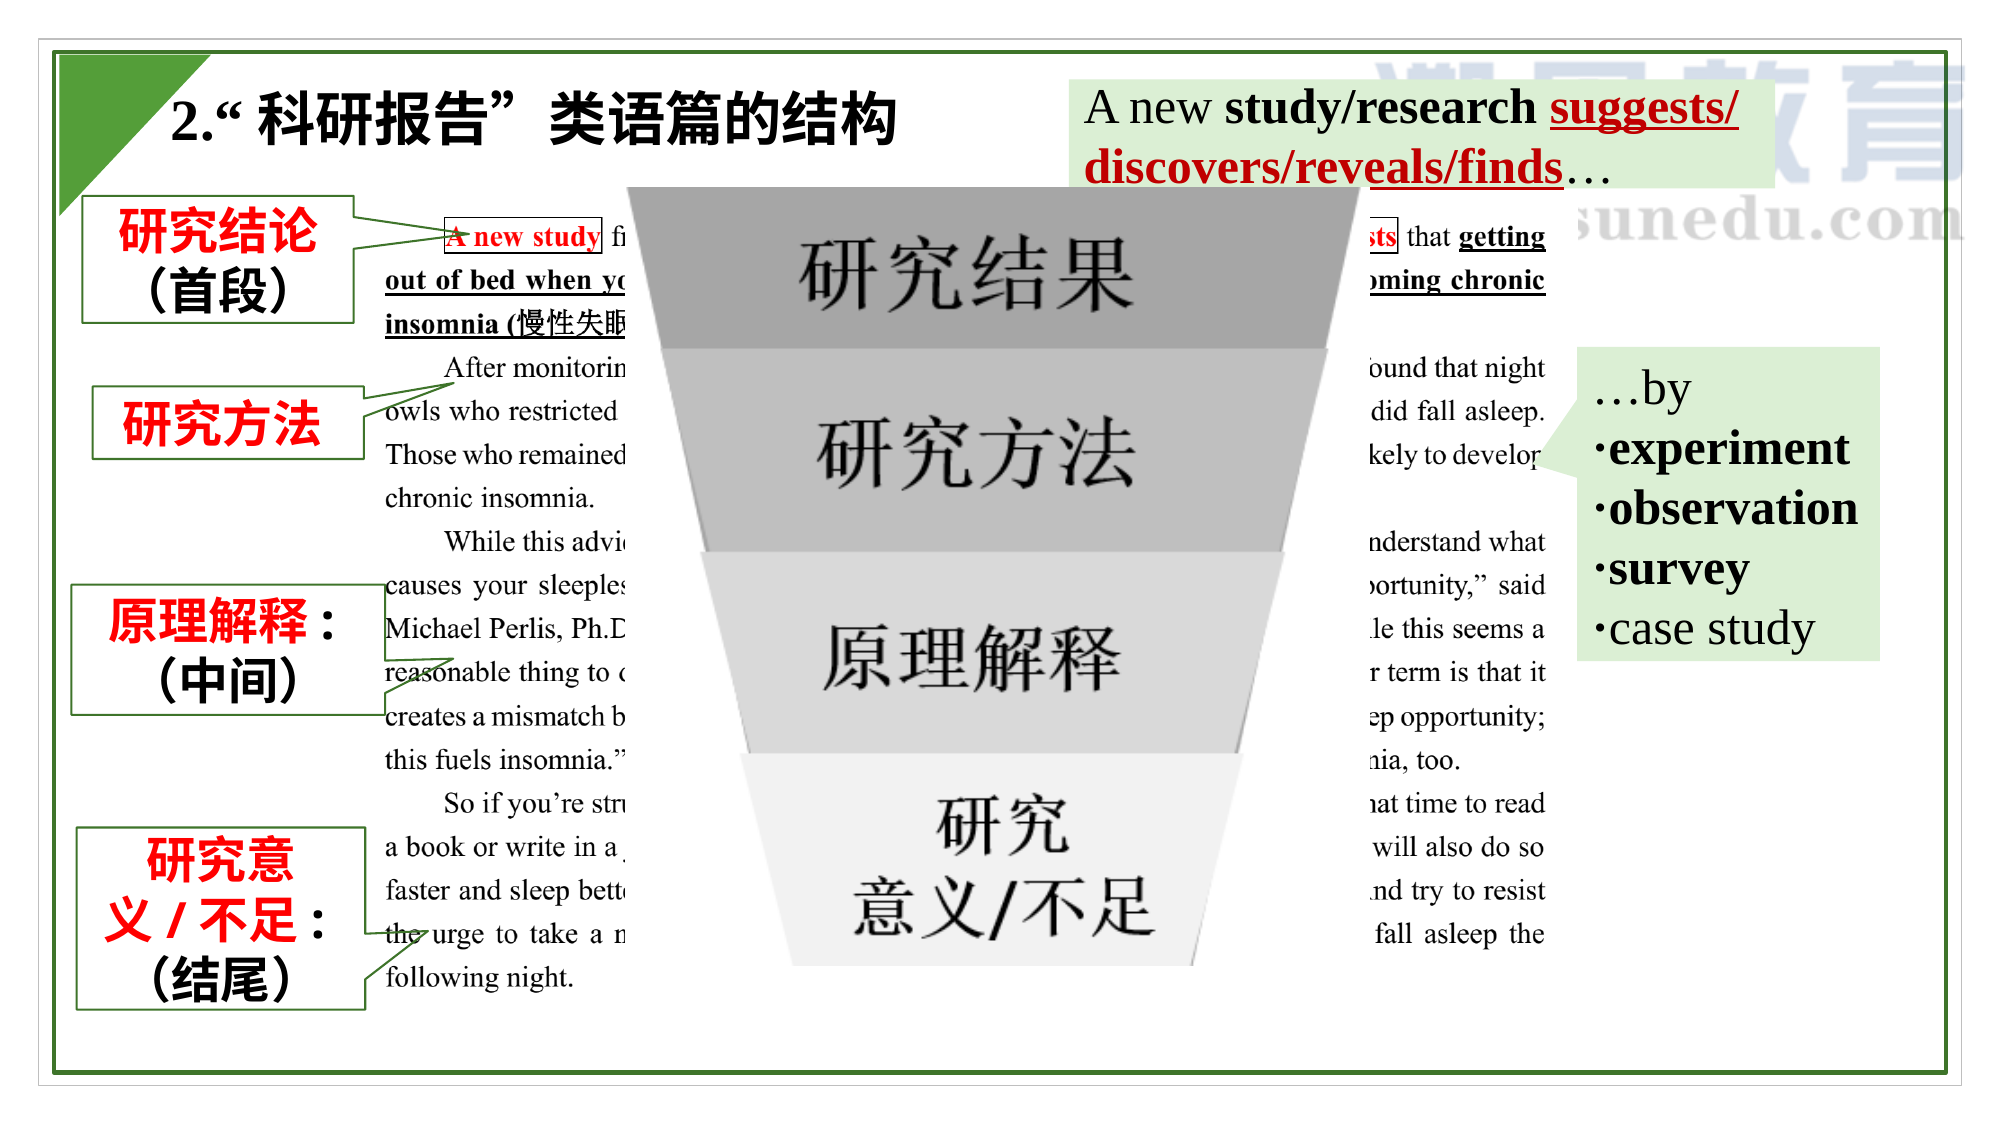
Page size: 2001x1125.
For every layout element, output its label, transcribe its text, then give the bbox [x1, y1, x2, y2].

text_box 2.“科研报告”类语篇的结构 [155, 75, 927, 160]
text_box 原理解释: （中间） [70, 583, 371, 716]
text_box [58, 53, 212, 218]
text_box …by ·experiment ·observation ·survey ·case study [1582, 345, 1881, 663]
text_box [53, 51, 1947, 1074]
text_box 研究意义/不足: （结尾） [75, 826, 371, 1011]
text_box 研究结论 （首段） [81, 194, 371, 324]
text_box A new study/research suggests/ discovers/reveals/finds… [1067, 78, 1357, 184]
text_box 研究方法 [91, 385, 371, 461]
picture [376, 51, 1975, 1002]
